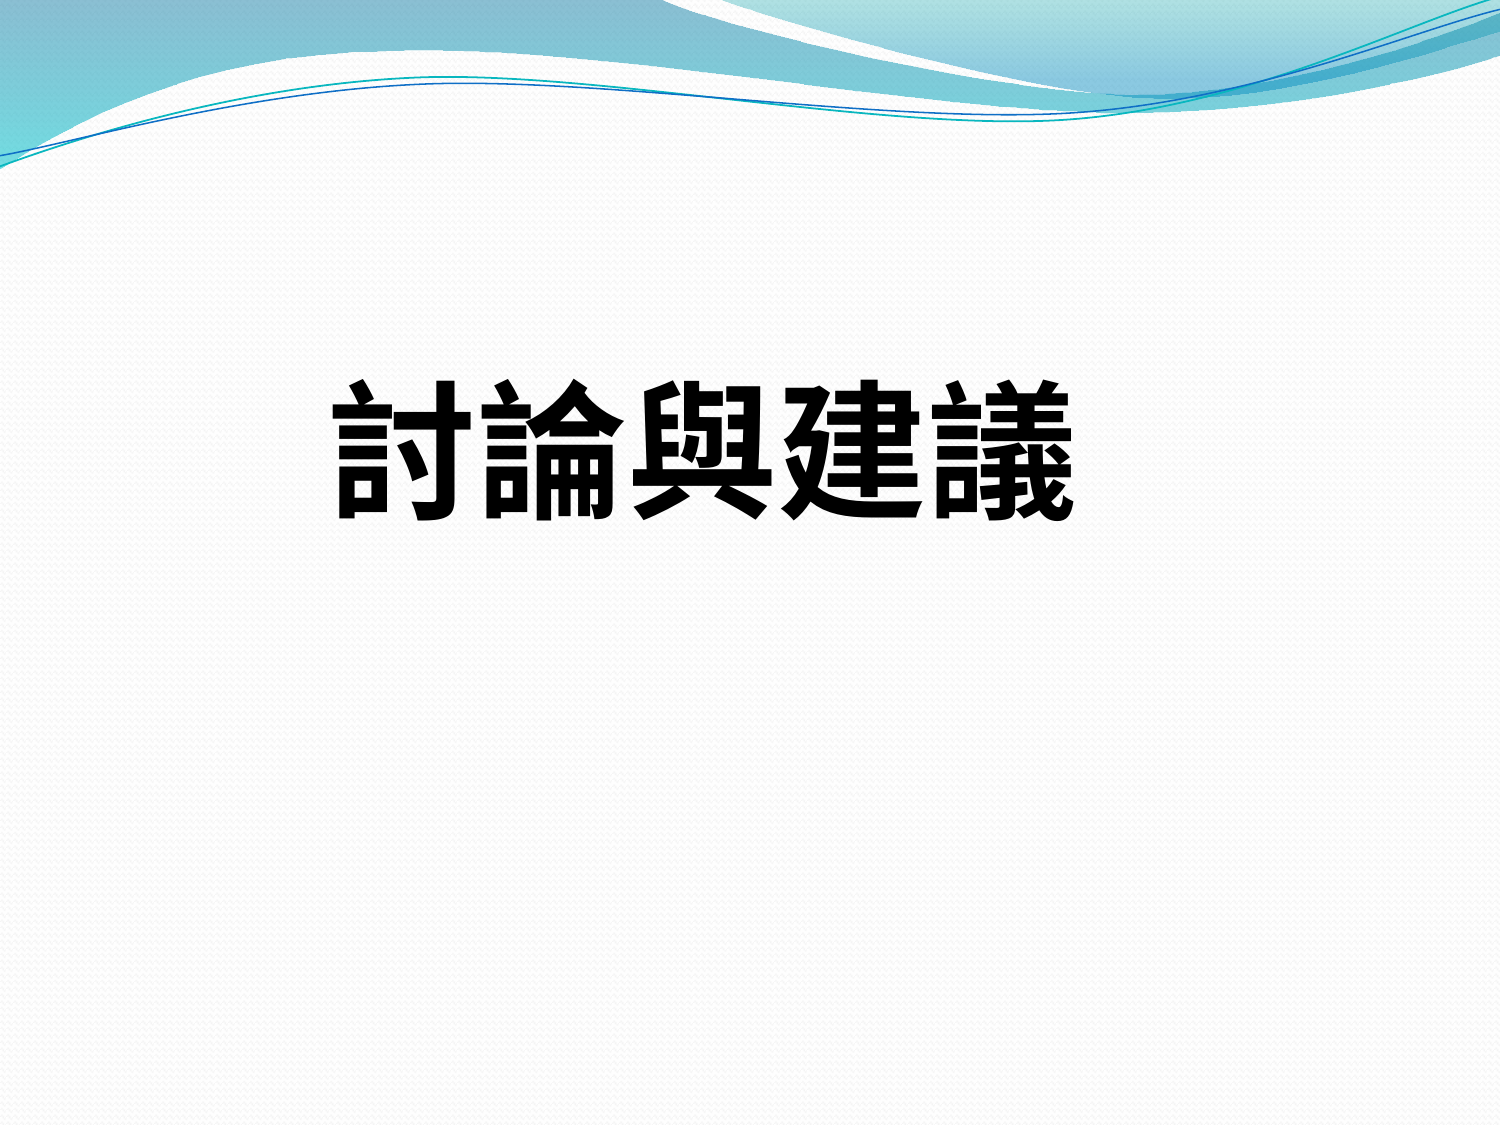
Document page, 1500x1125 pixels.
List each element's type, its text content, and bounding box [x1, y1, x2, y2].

text_box 討論與建議 [312, 349, 1164, 545]
text_box [0, 0, 332, 154]
